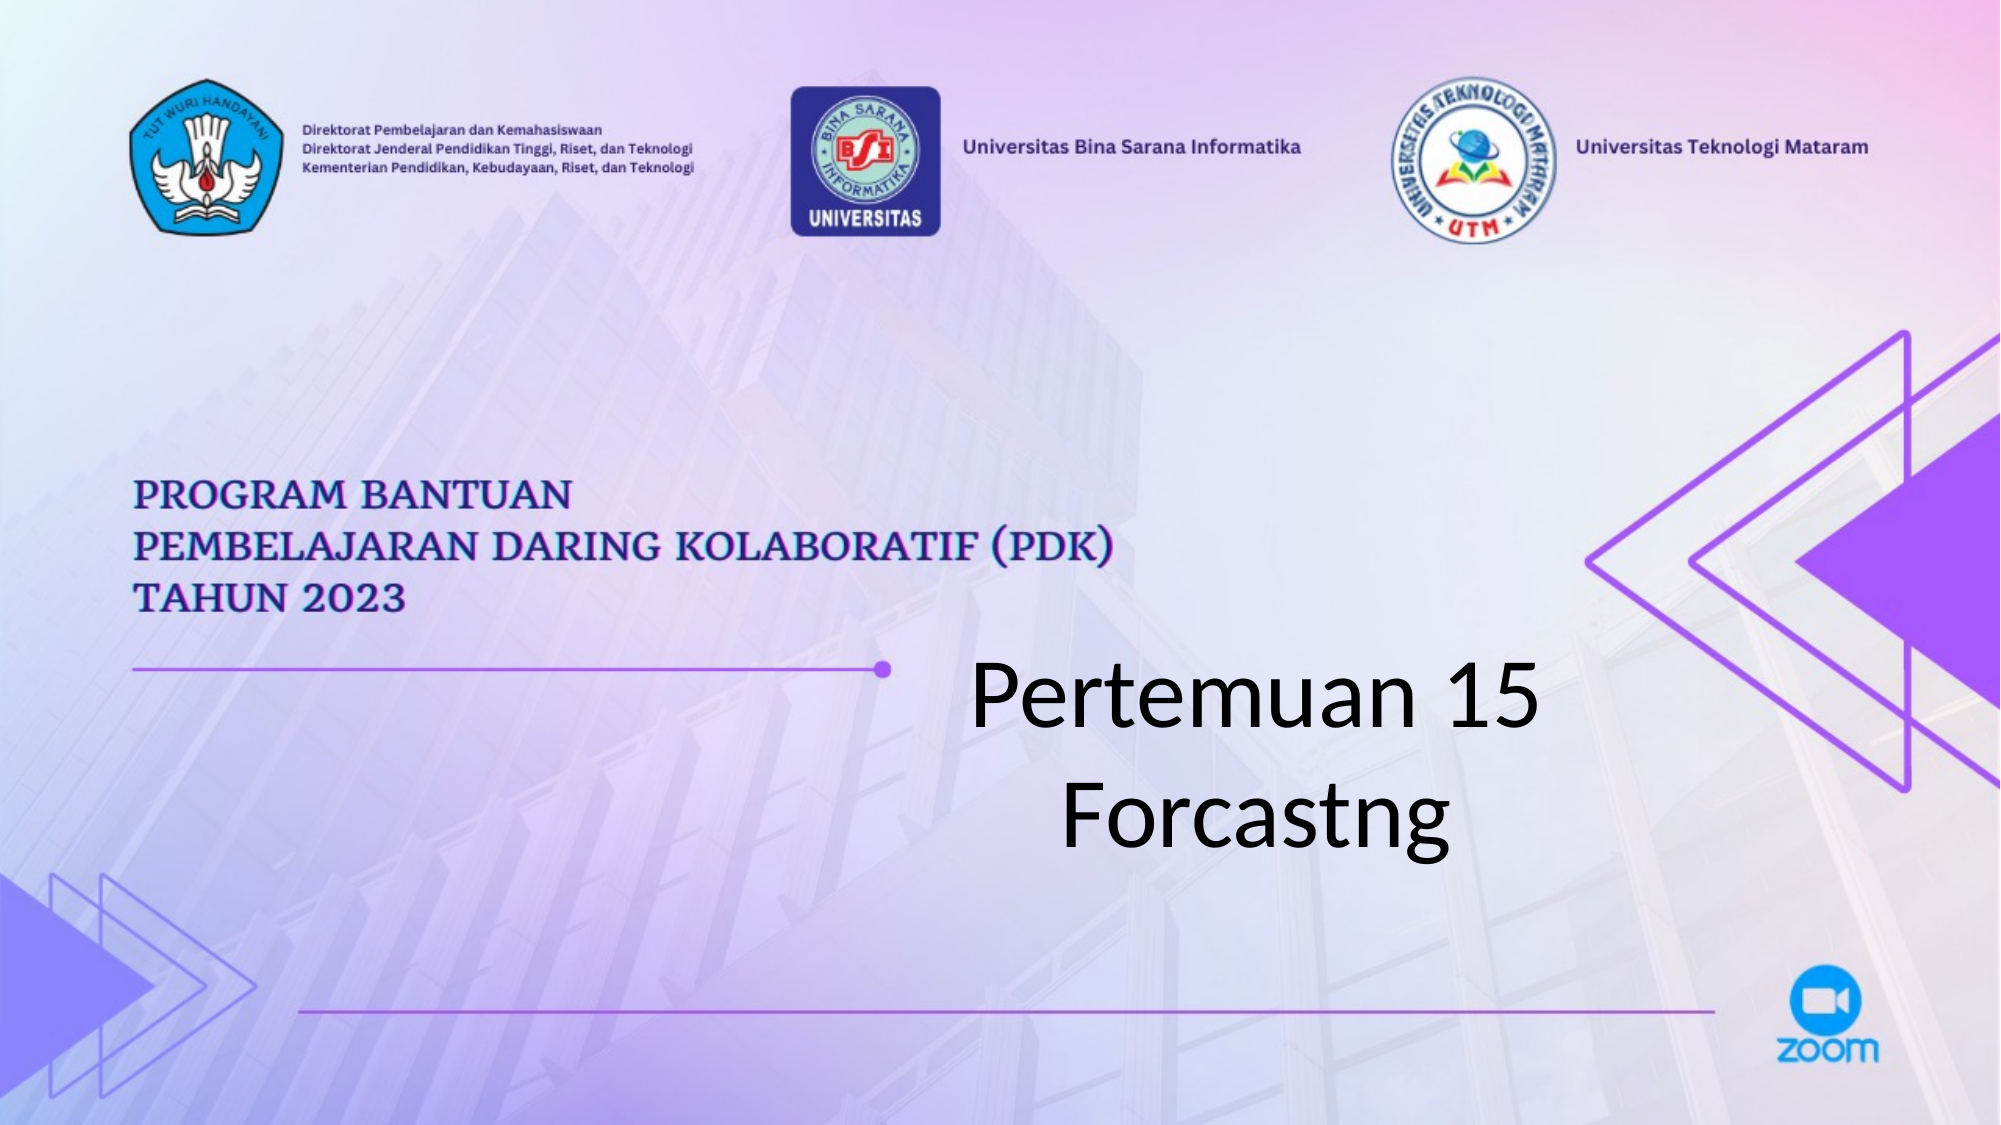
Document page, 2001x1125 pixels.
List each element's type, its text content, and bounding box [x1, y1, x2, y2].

picture [0, 0, 2001, 1125]
text_box Pertemuan 15 Forcastng [930, 620, 1584, 875]
